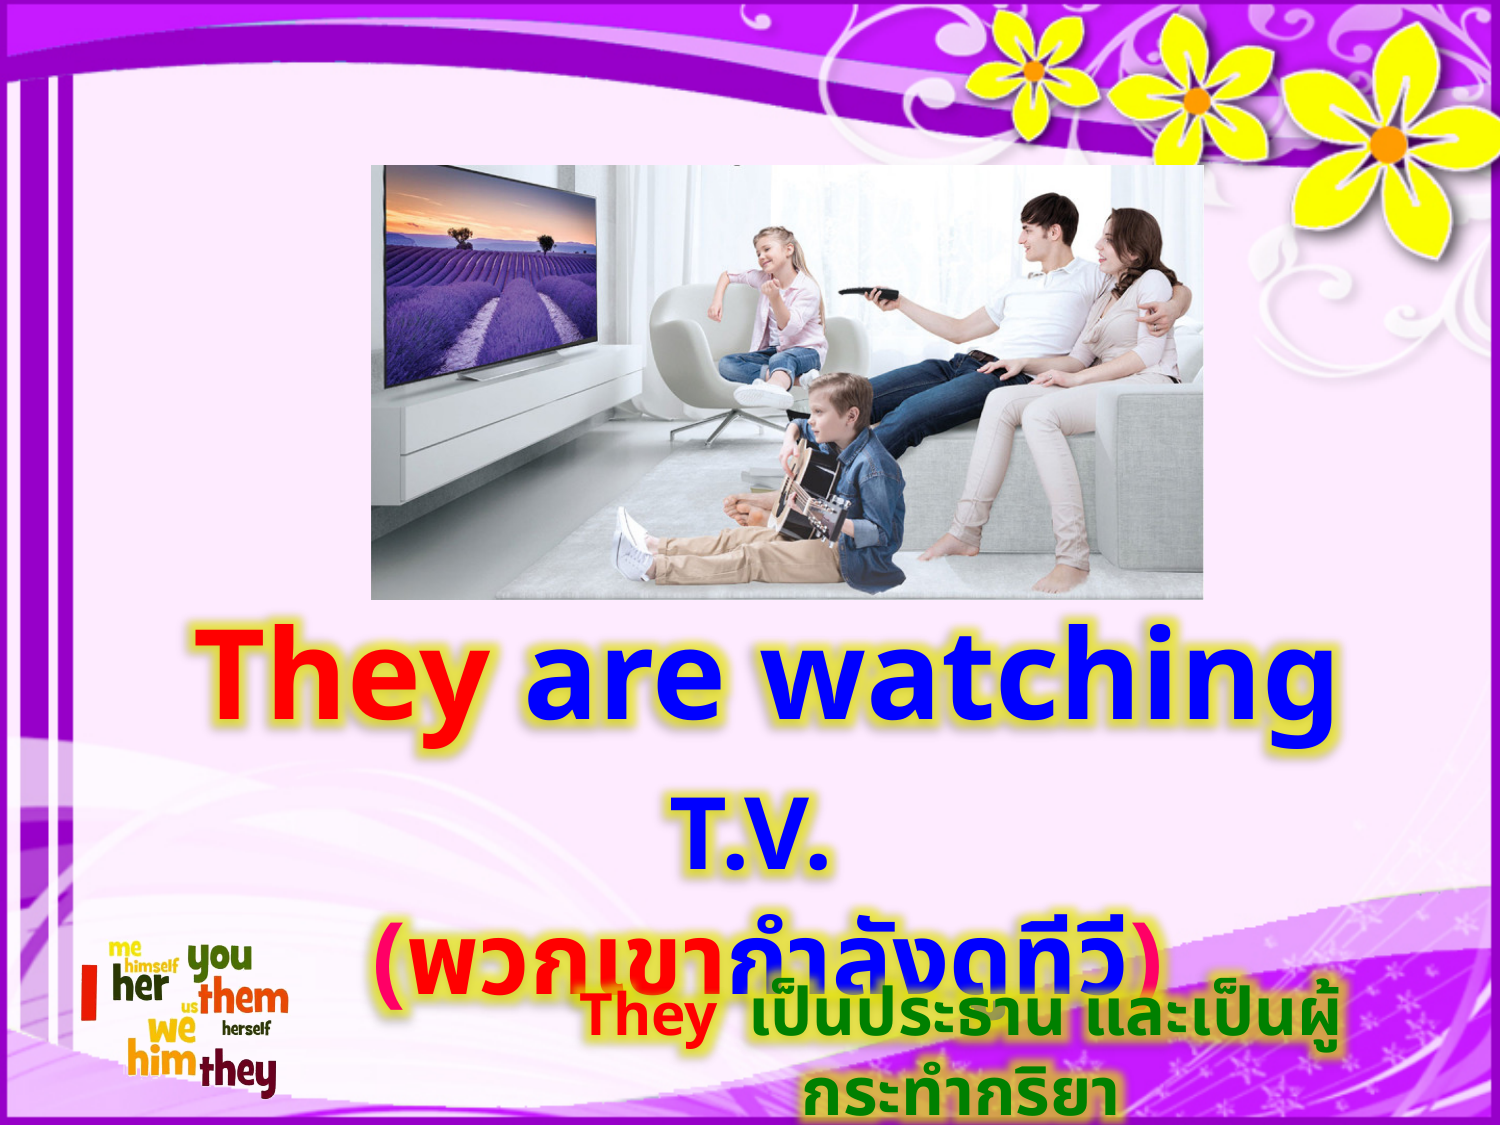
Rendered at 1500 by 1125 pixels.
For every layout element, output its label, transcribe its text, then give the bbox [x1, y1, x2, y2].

text_box They เป็นประธาน และเป็นผู้กระทำกริยา [482, 971, 1441, 1125]
text_box They are watching T.V. (พวกเขากำลังดูทีวี) [99, 691, 1436, 918]
picture [0, 0, 1500, 1125]
